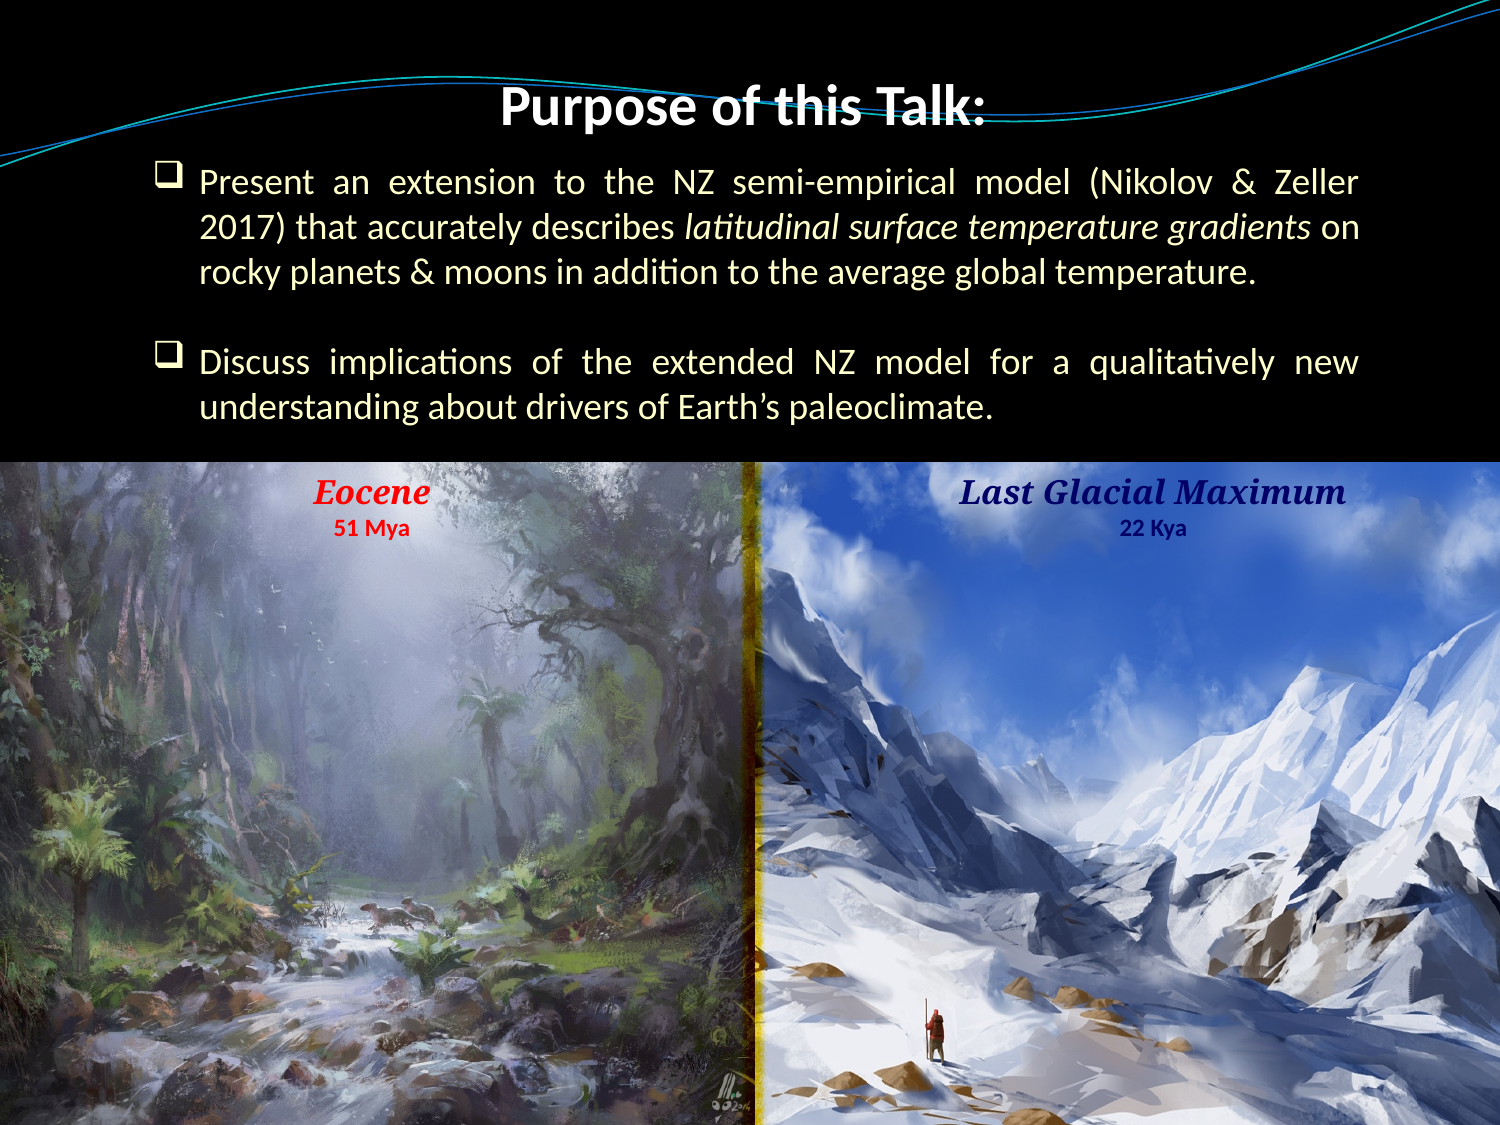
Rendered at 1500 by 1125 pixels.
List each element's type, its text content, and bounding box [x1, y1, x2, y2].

text_box Present an extension to the NZ semi-empirical model (Nikolov & Zeller 2017) that accurately describes latitudinal surface temperature gradients on rocky planets & moons in addition to the average global temperature. Discuss implications of the extended NZ model for a qualitatively new understanding about drivers of Earth’s paleoclimate. [137, 149, 1375, 435]
picture [0, 462, 1500, 1125]
title Purpose of this Talk: [1, 62, 1490, 138]
